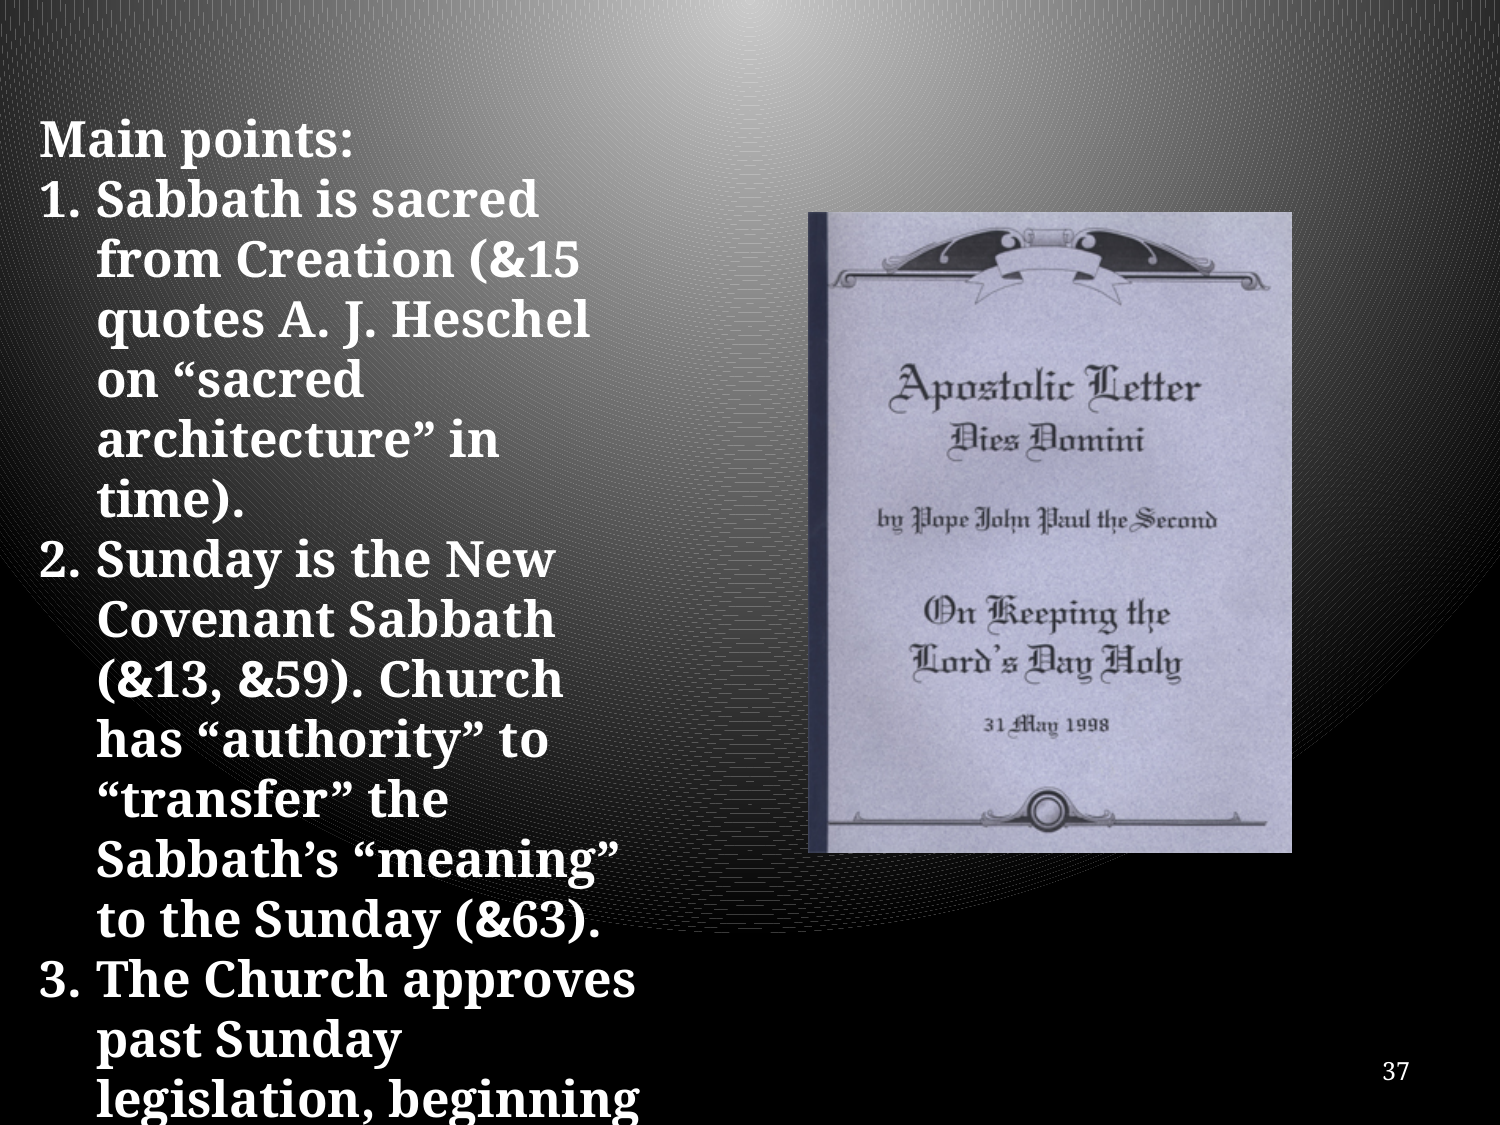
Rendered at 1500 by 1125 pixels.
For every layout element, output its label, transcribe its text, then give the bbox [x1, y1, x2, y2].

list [599, 212, 1500, 853]
text_box Main points: Sabbath is sacred from Creation (&15 quotes A. J. Heschel on “sacred architecture” in time). Sunday is the New Covenant Sabbath (&13, &59). Church has “authority” to “transfer” the Sabbath’s “meaning” to the Sunday (&63). The Church approves past Sunday legislation, beginning with that of Constantine in 321 (&64). [24, 99, 663, 1125]
slide_number 37 [1074, 1042, 1425, 1103]
